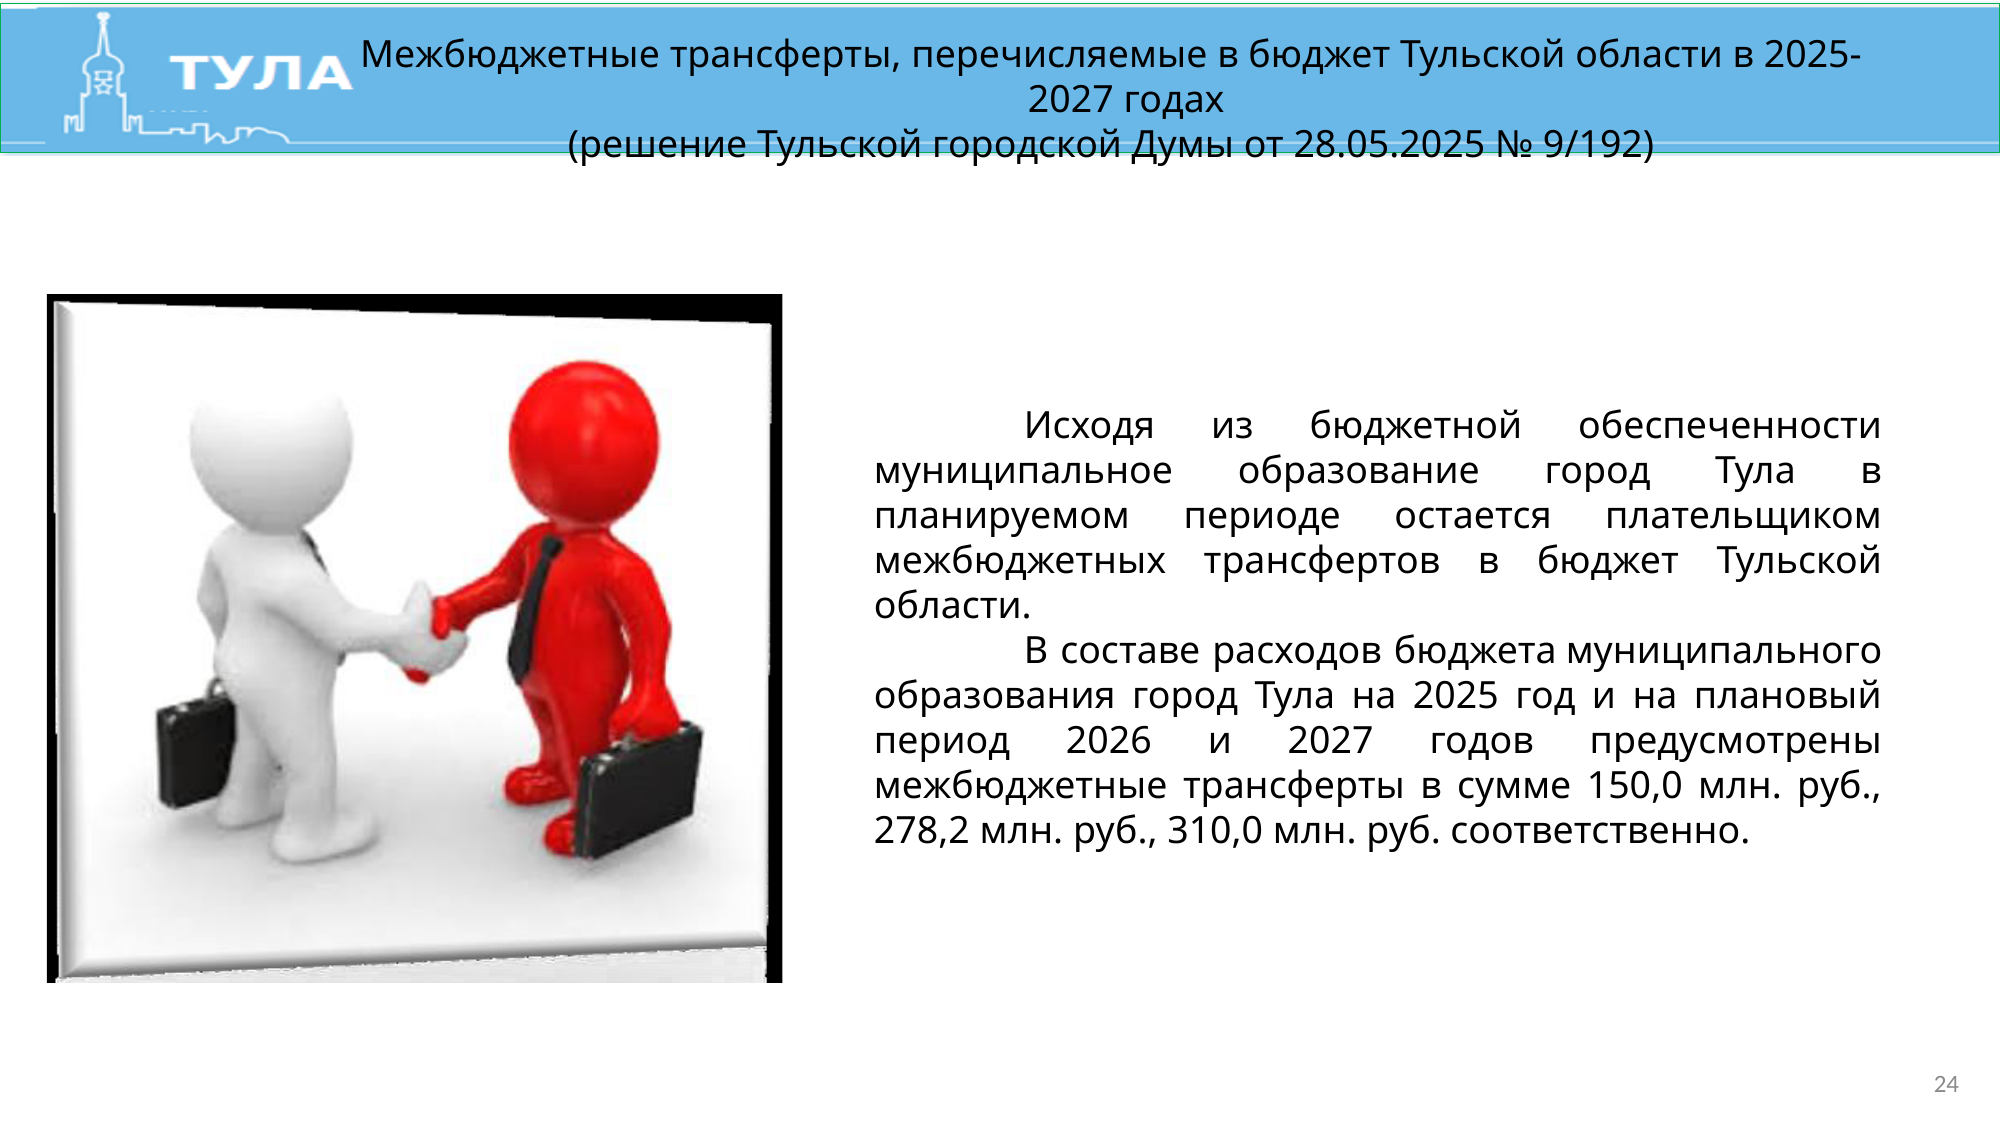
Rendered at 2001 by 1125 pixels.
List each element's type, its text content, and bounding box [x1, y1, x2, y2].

text_box Межбюджетные трансферты, перечисляемые в бюджет Тульской области в 2025-2027 годах (решение Тульской городской Думы от 28.05.2025 № 9/192) [325, 153, 1898, 218]
text_box Исходя из бюджетной обеспеченности муниципальное образование город Тула в планируемом периоде остается плательщиком межбюджетных трансфертов в бюджет Тульской области. В составе расходов бюджета муниципального образования город Тула на 2025 год и на плановый период 2026 и 2027 годов предусмотрены межбюджетные трансферты в сумме 150,0 млн. руб., 278,2 млн. руб., 310,0 млн. руб. соответственно. [859, 393, 1898, 859]
slide_number 24 [1524, 1052, 1975, 1113]
picture [0, 3, 2000, 153]
picture [46, 294, 783, 983]
